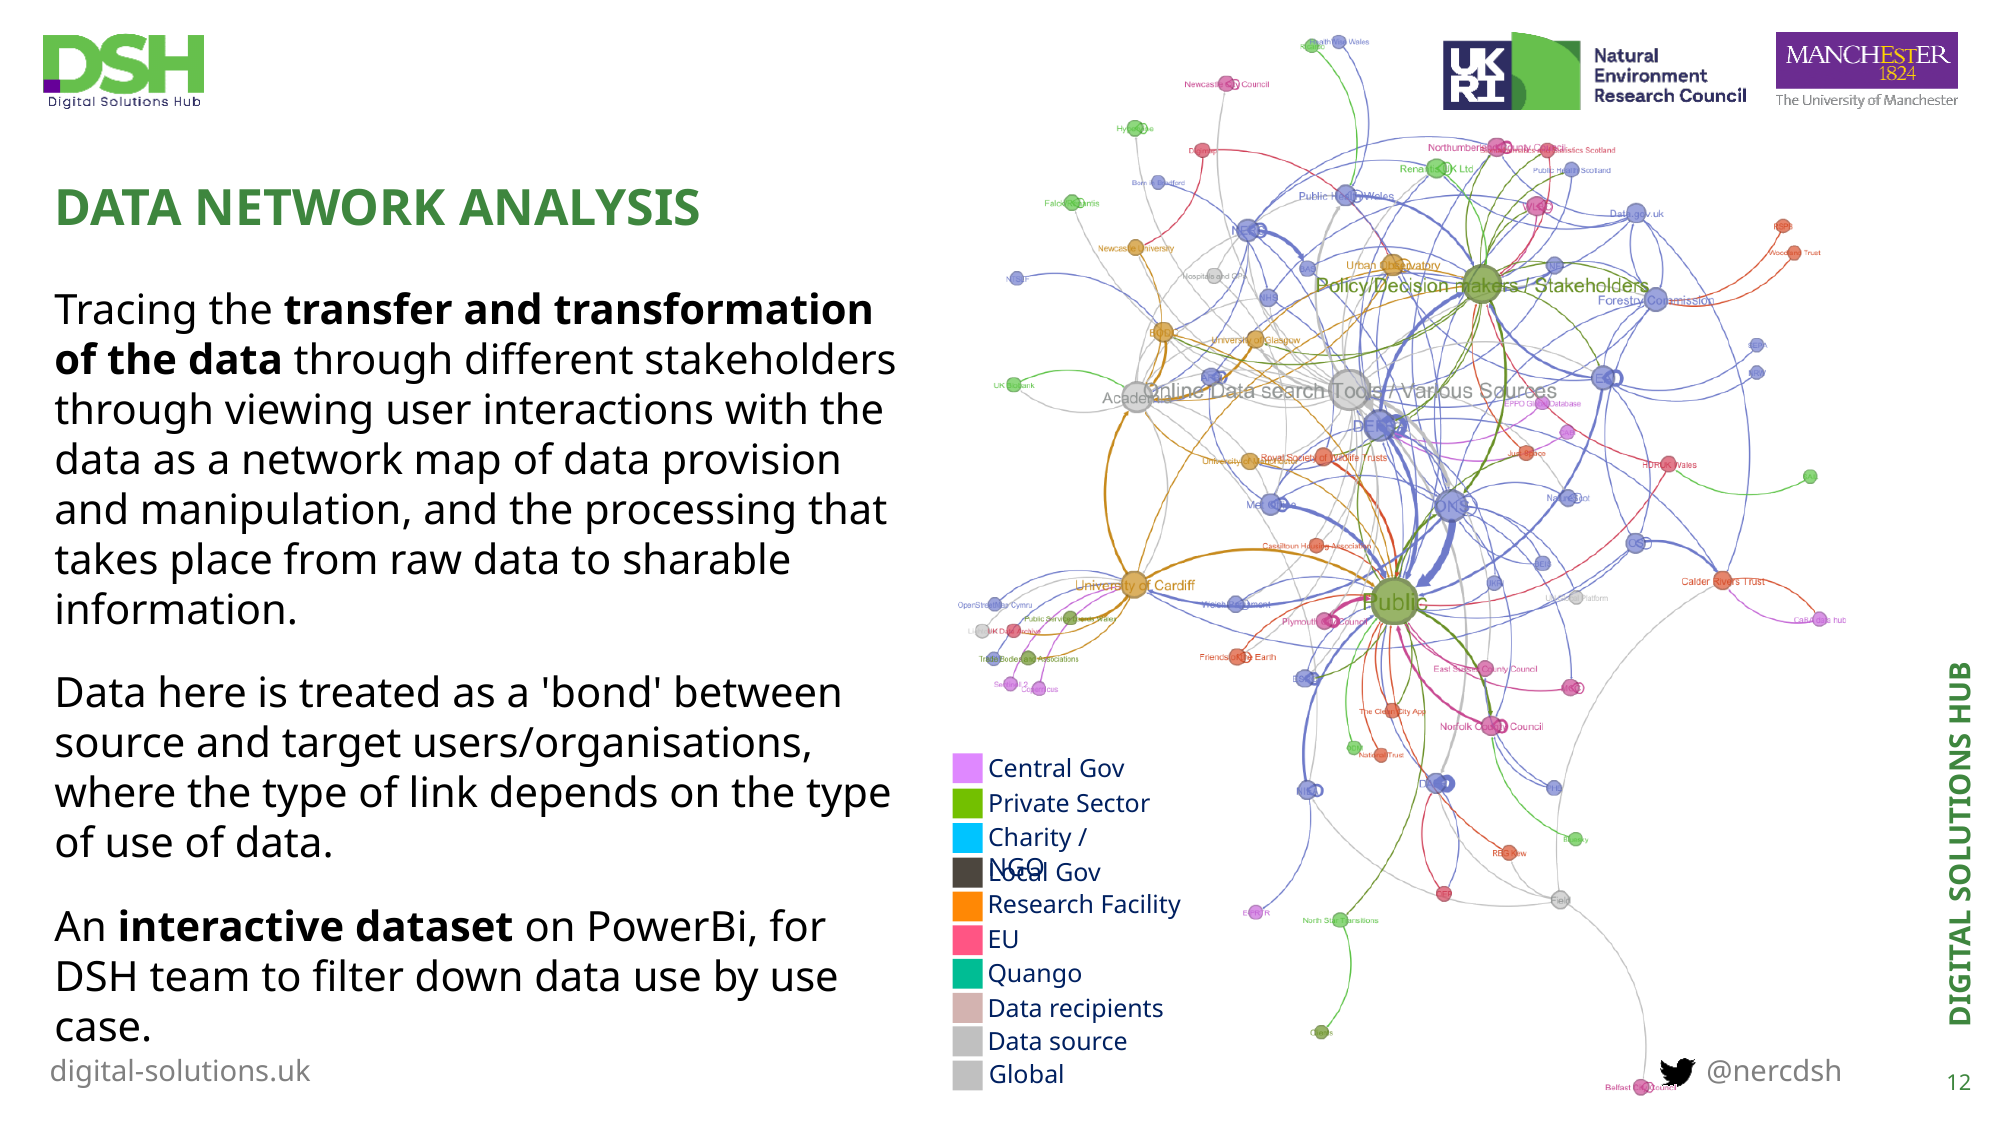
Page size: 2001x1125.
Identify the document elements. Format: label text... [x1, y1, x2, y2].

picture [905, 28, 1958, 1125]
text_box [952, 745, 1230, 1097]
title Data Network Analysis [39, 126, 900, 244]
text_box Tracing the transfer and transformation of the data through different stakeholders through viewing user interactions with the data as a network map of data provision and manipulation, and the processing that takes place from raw data to sharable information. Data here is treated as a 'bond' between source and target users/organisations, where the type of link depends on the type of use of data. An interactive dataset on PowerBi, for DSH team to filter down data use by use case. [39, 267, 900, 1003]
picture [42, 32, 205, 110]
